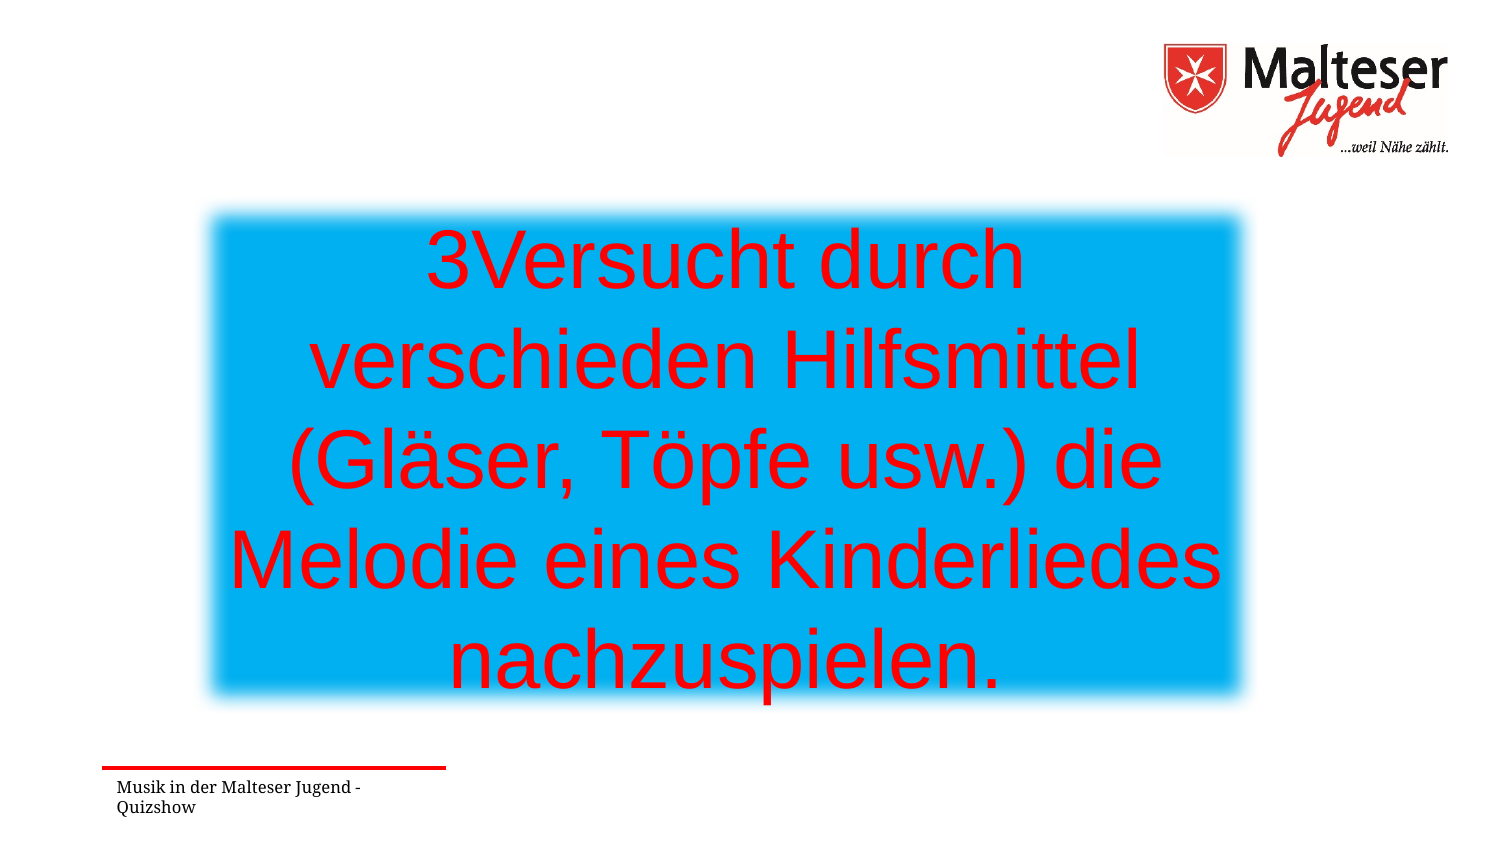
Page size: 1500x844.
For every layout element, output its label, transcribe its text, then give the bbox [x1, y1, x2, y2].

picture [1163, 43, 1448, 157]
text_box 3Versucht durch verschieden Hilfsmittel (Gläser, Töpfe usw.) die Melodie eines Kinderliedes nachzuspielen. [229, 232, 1226, 681]
